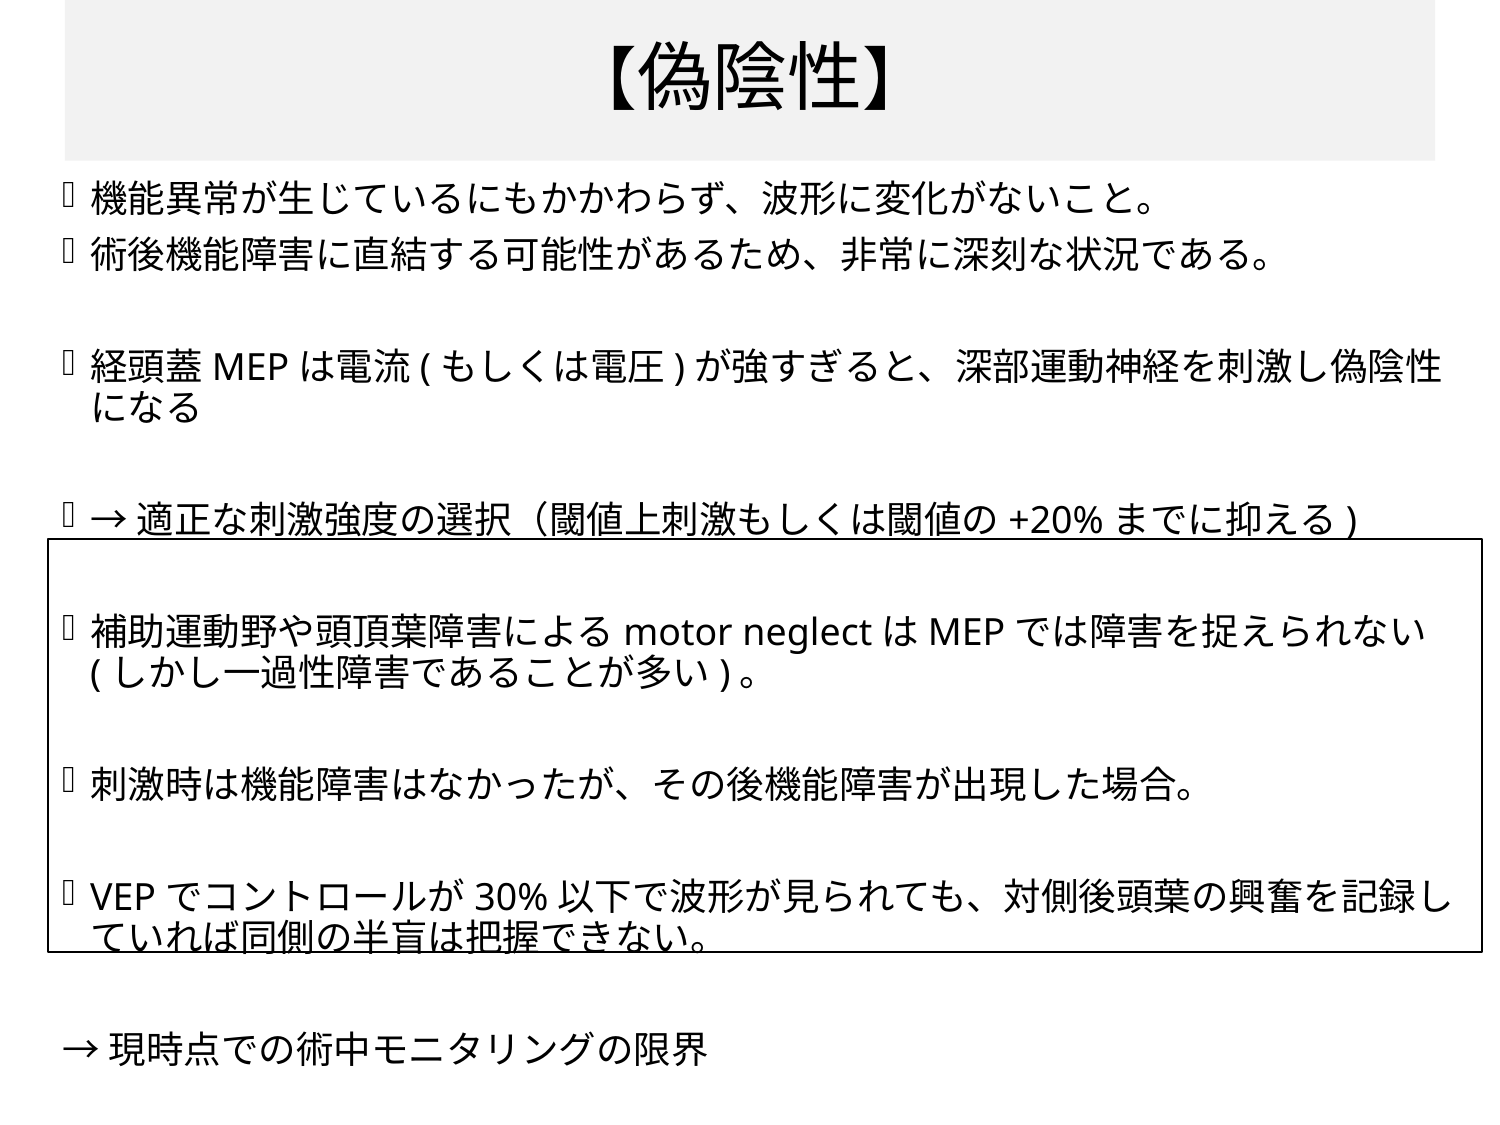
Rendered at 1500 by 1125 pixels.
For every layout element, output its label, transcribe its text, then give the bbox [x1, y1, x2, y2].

text_box [47, 538, 1483, 953]
list 機能異常が生じているにもかかわらず、波形に変化がないこと。 術後機能障害に直結する可能性があるため、非常に深刻な状況である。 経頭蓋MEPは電流(もしくは電圧)が強すぎると、深部運動神経を刺激し偽陰性になる →適正な刺激強度の選択（閾値上刺激もしくは閾値の+20%までに抑える) 補助運動野や頭頂葉障害によるmotor neglectはMEPでは障害を捉えられない(しかし一過性障害であることが多い)。 刺激時は機能障害はなかったが、その後機能障害が出現した場合。 VEPでコントロールが30%以下で波形が見られても、対側後頭葉の興奮を記録していれば同側の半盲は把握できない。 →現時点での術中モニタリングの限界 [47, 953, 1471, 1106]
list 機能異常が生じているにもかかわらず、波形に変化がないこと。 術後機能障害に直結する可能性があるため、非常に深刻な状況である。 経頭蓋MEPは電流(もしくは電圧)が強すぎると、深部運動神経を刺激し偽陰性になる →適正な刺激強度の選択（閾値上刺激もしくは閾値の+20%までに抑える) 補助運動野や頭頂葉障害によるmotor neglectはMEPでは障害を捉えられない(しかし一過性障害であることが多い)。 刺激時は機能障害はなかったが、その後機能障害が出現した場合。 VEPでコントロールが30%以下で波形が見られても、対側後頭葉の興奮を記録していれば同側の半盲は把握できない。 →現時点での術中モニタリングの限界 [47, 172, 1471, 538]
text_box 【偽陰性】 [64, 0, 1436, 161]
